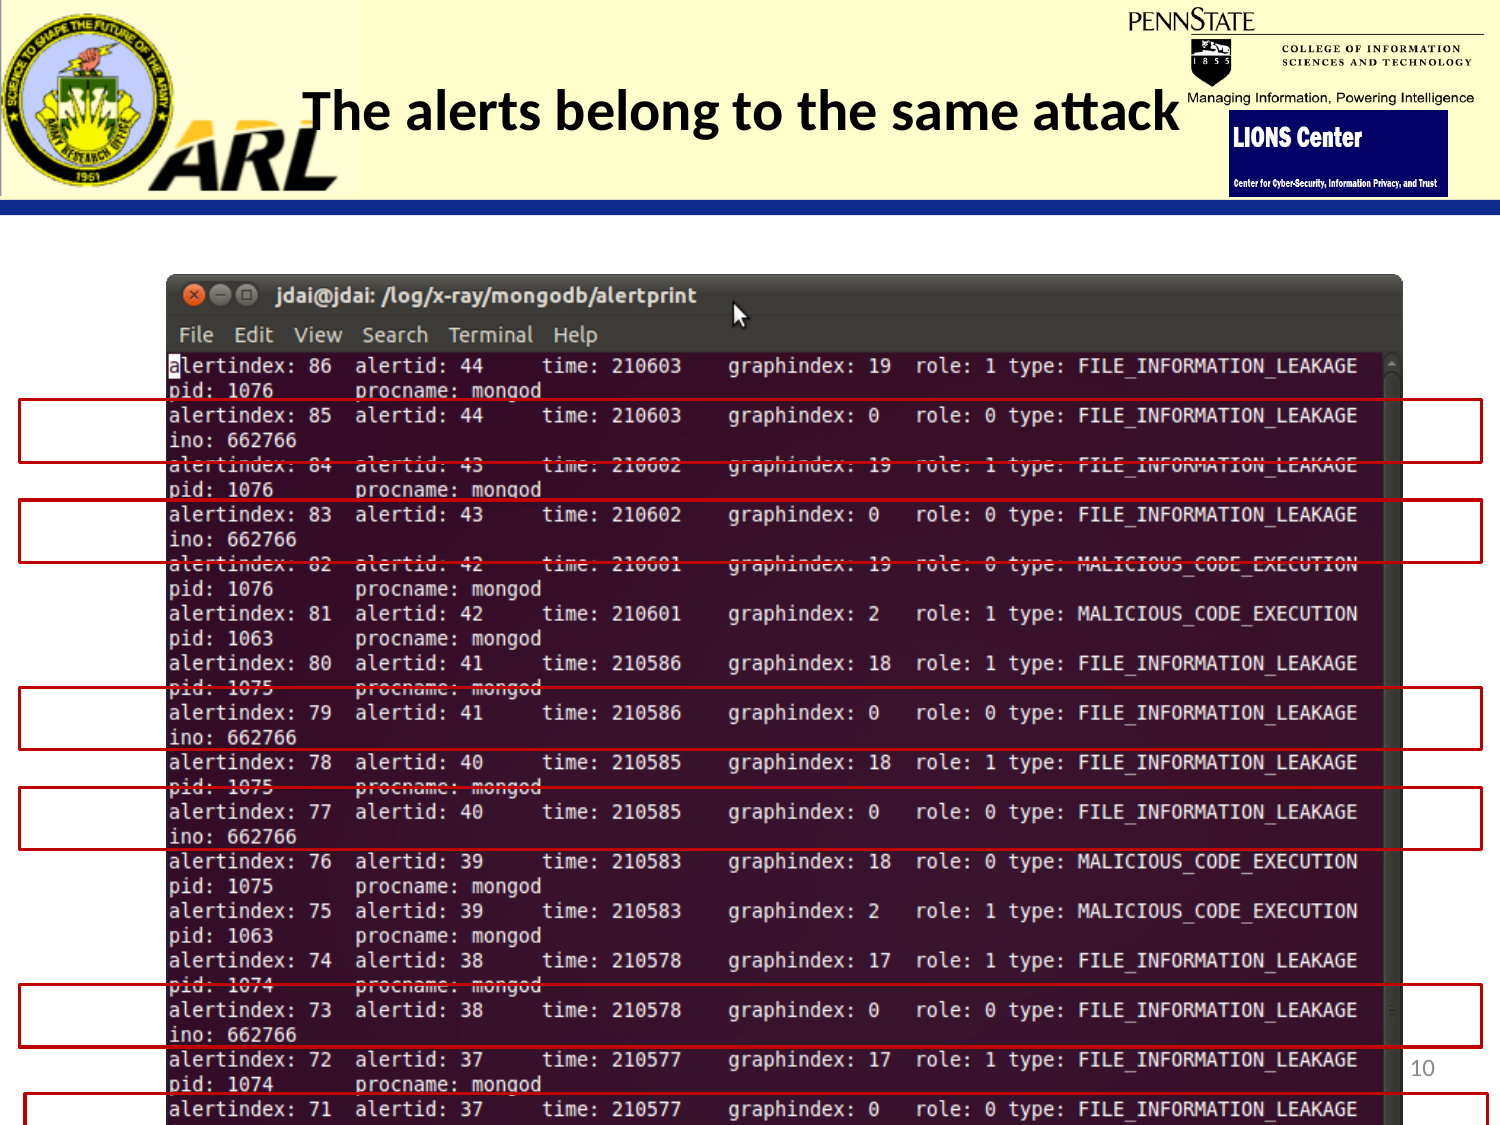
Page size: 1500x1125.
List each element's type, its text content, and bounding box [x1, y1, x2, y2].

text_box [1406, 685, 1484, 752]
text_box [1406, 982, 1484, 1049]
title The alerts belong to the same attack [99, 64, 1384, 213]
picture [1126, 0, 1486, 197]
text_box [23, 1092, 161, 1125]
picture [166, 274, 1403, 1125]
text_box [17, 685, 161, 752]
text_box [1406, 1092, 1490, 1125]
text_box [17, 982, 161, 1049]
text_box [17, 785, 161, 852]
text_box [1406, 785, 1484, 852]
picture [0, 0, 356, 196]
text_box [17, 498, 161, 564]
text_box [17, 398, 161, 464]
text_box [1406, 398, 1484, 464]
text_box [1406, 498, 1484, 564]
